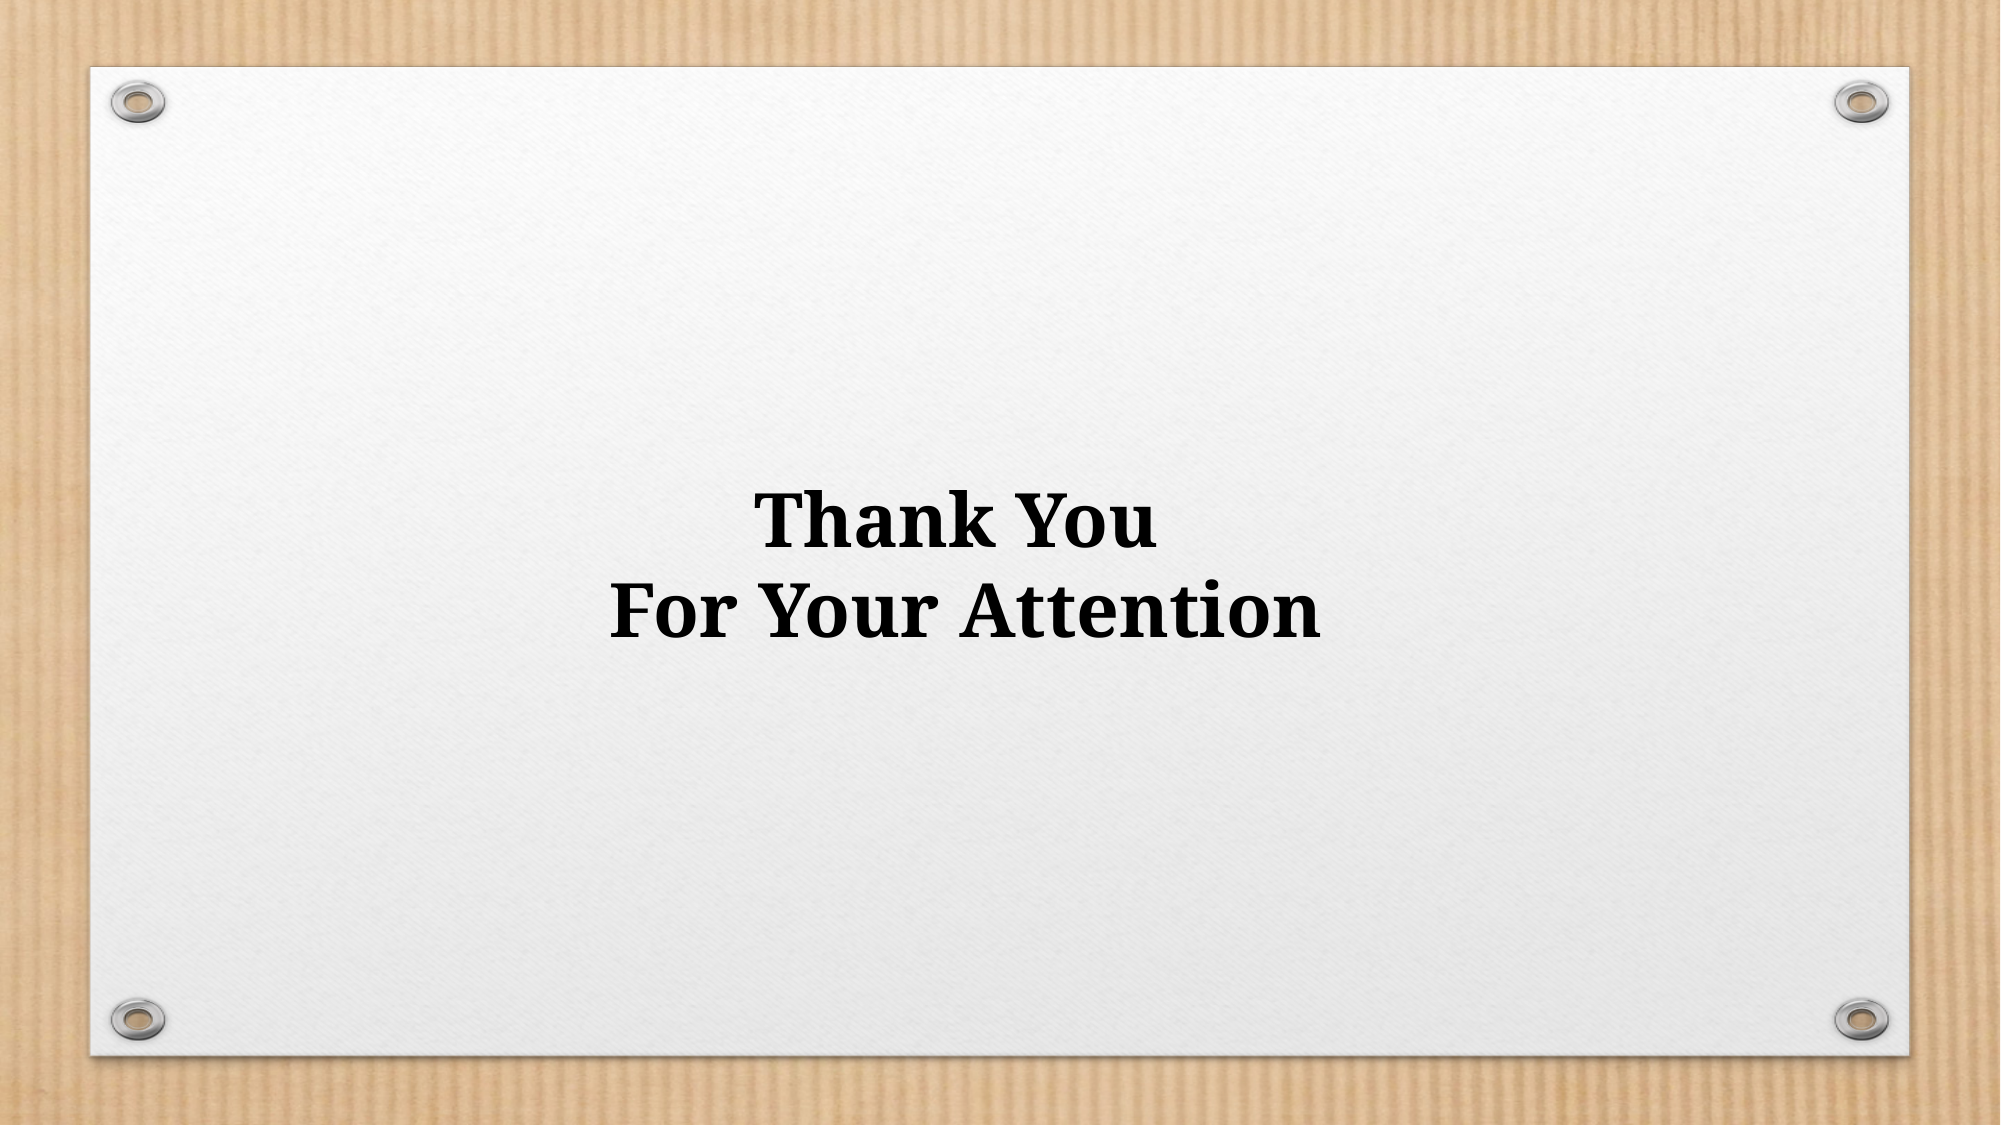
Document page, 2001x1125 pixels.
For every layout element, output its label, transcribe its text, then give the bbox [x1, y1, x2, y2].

picture [0, 0, 2001, 1125]
text_box Thank You For Your Attention [596, 248, 1337, 710]
